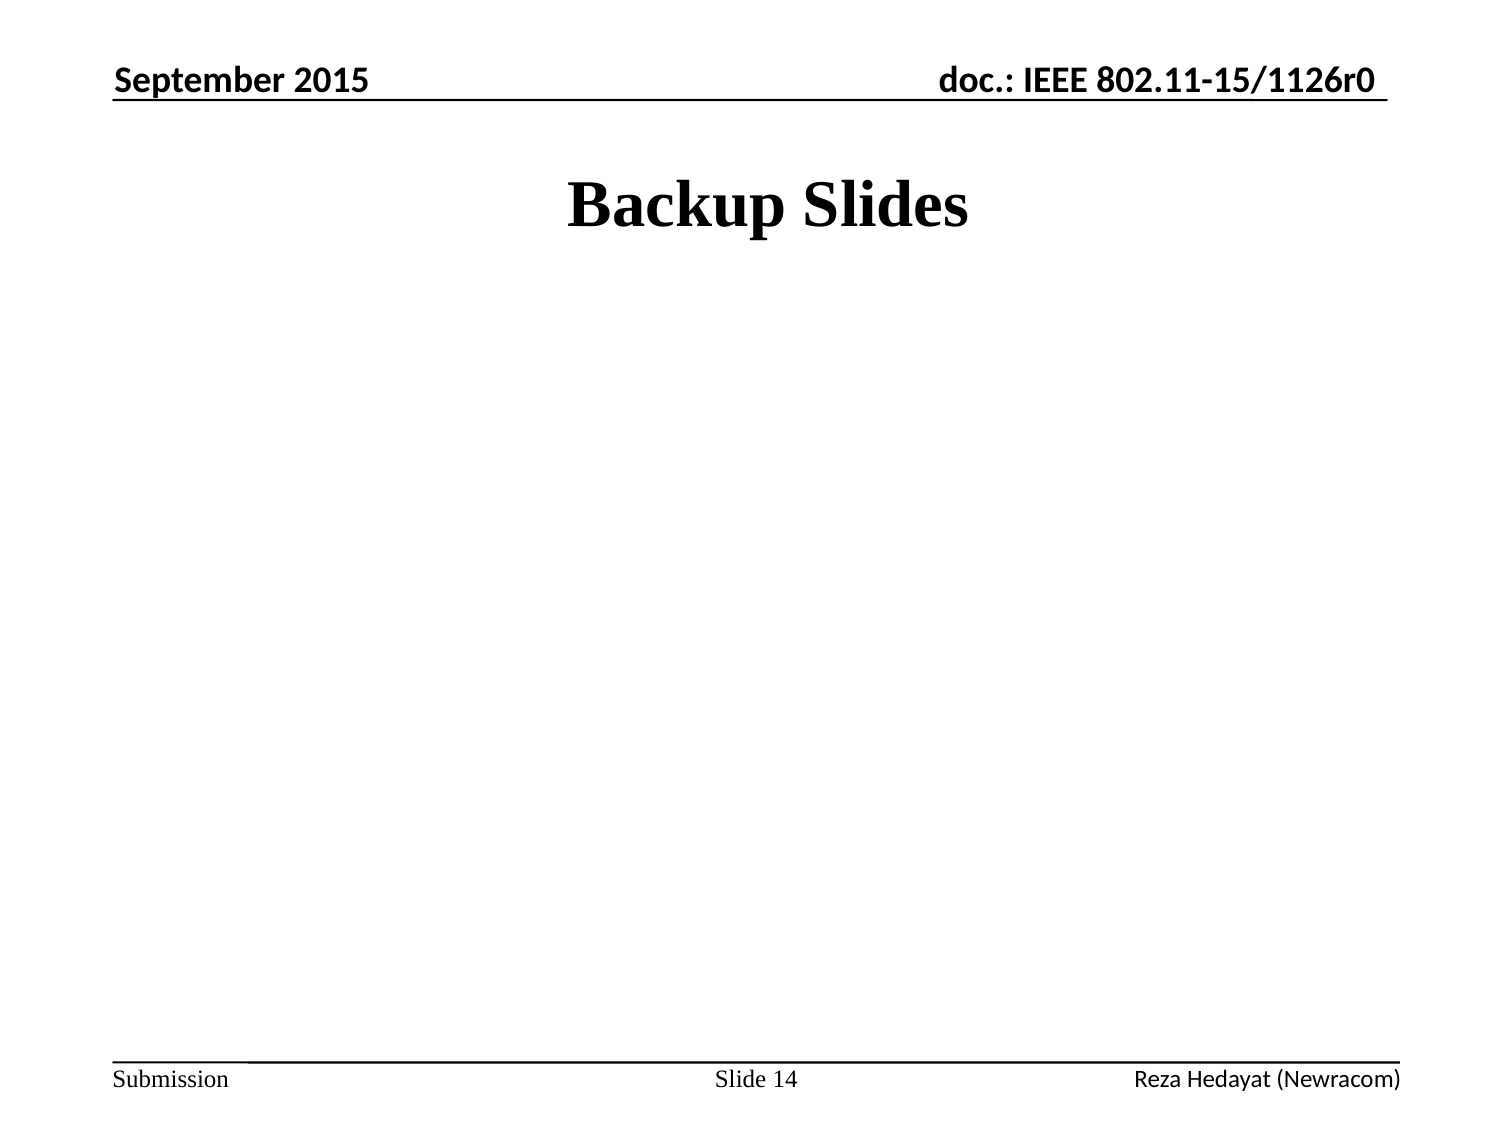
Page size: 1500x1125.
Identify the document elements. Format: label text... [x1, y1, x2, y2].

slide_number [114, 54, 374, 101]
title Backup Slides [75, 112, 1463, 288]
slide_number Slide 14 [714, 1061, 798, 1093]
footer Reza Hedayat (Newracom) [1125, 1061, 1402, 1093]
